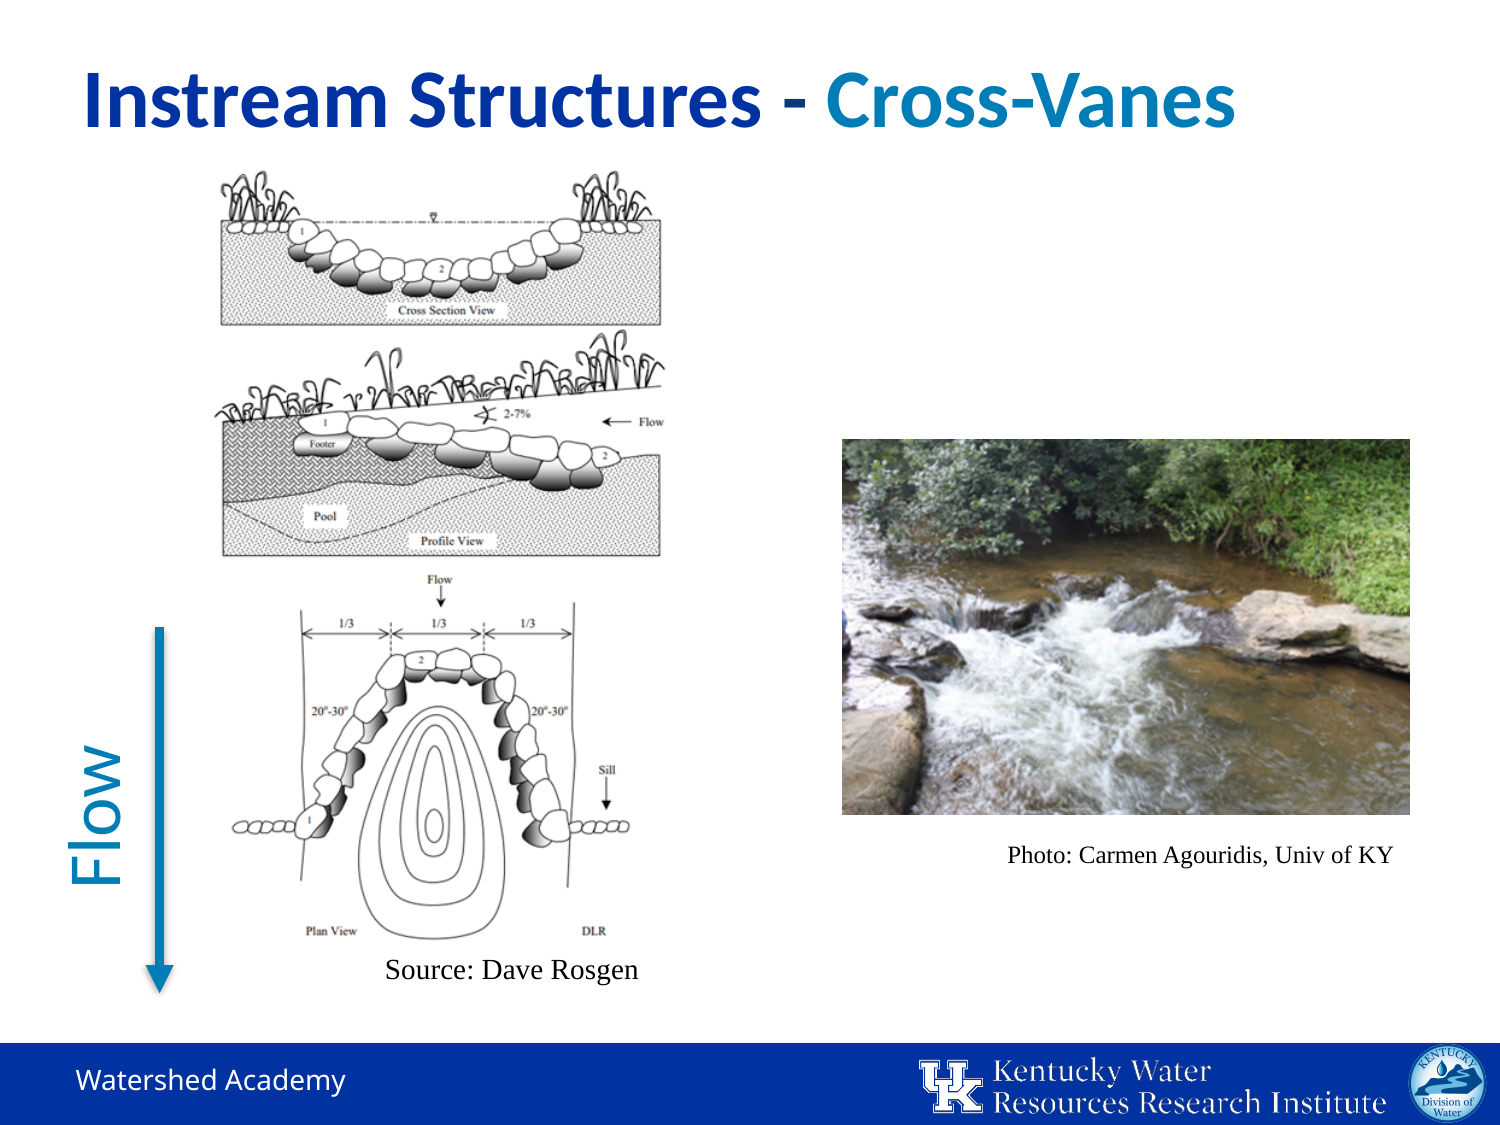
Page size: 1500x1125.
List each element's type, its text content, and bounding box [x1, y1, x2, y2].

text_box Flow [38, 716, 155, 904]
text_box Photo: Carmen Agouridis, Univ of KY [902, 830, 1410, 876]
picture [1408, 1043, 1487, 1123]
text_box Source: Dave Rosgen [370, 955, 680, 993]
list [199, 156, 680, 948]
picture [841, 439, 1410, 815]
title Instream Structures - Cross-Vanes [67, 0, 1372, 188]
picture [909, 1048, 1401, 1123]
